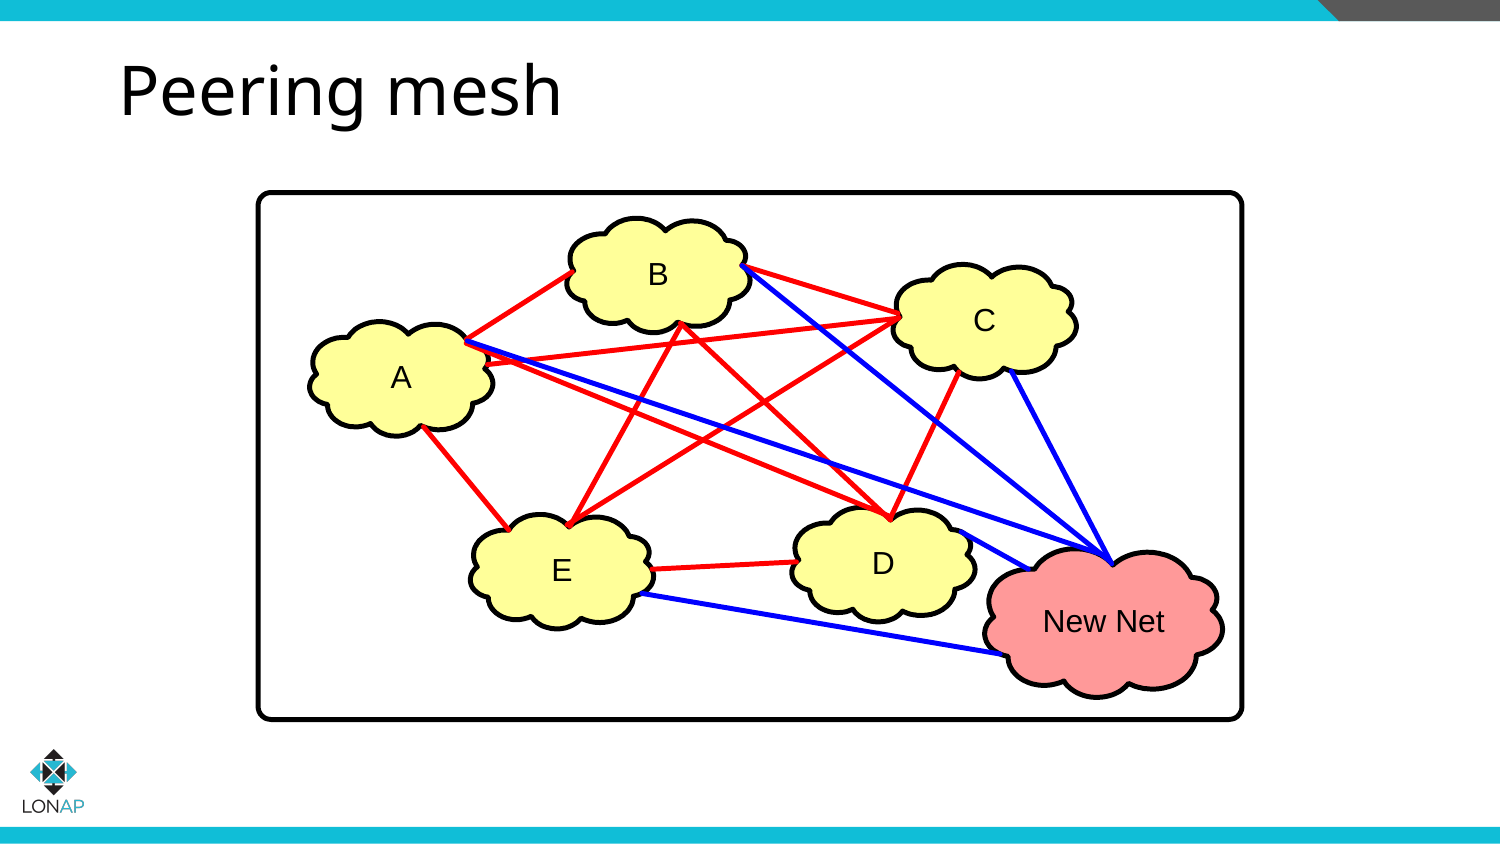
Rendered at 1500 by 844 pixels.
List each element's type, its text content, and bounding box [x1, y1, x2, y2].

title Peering mesh [103, 44, 1397, 142]
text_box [253, 187, 1247, 725]
picture [23, 749, 84, 813]
